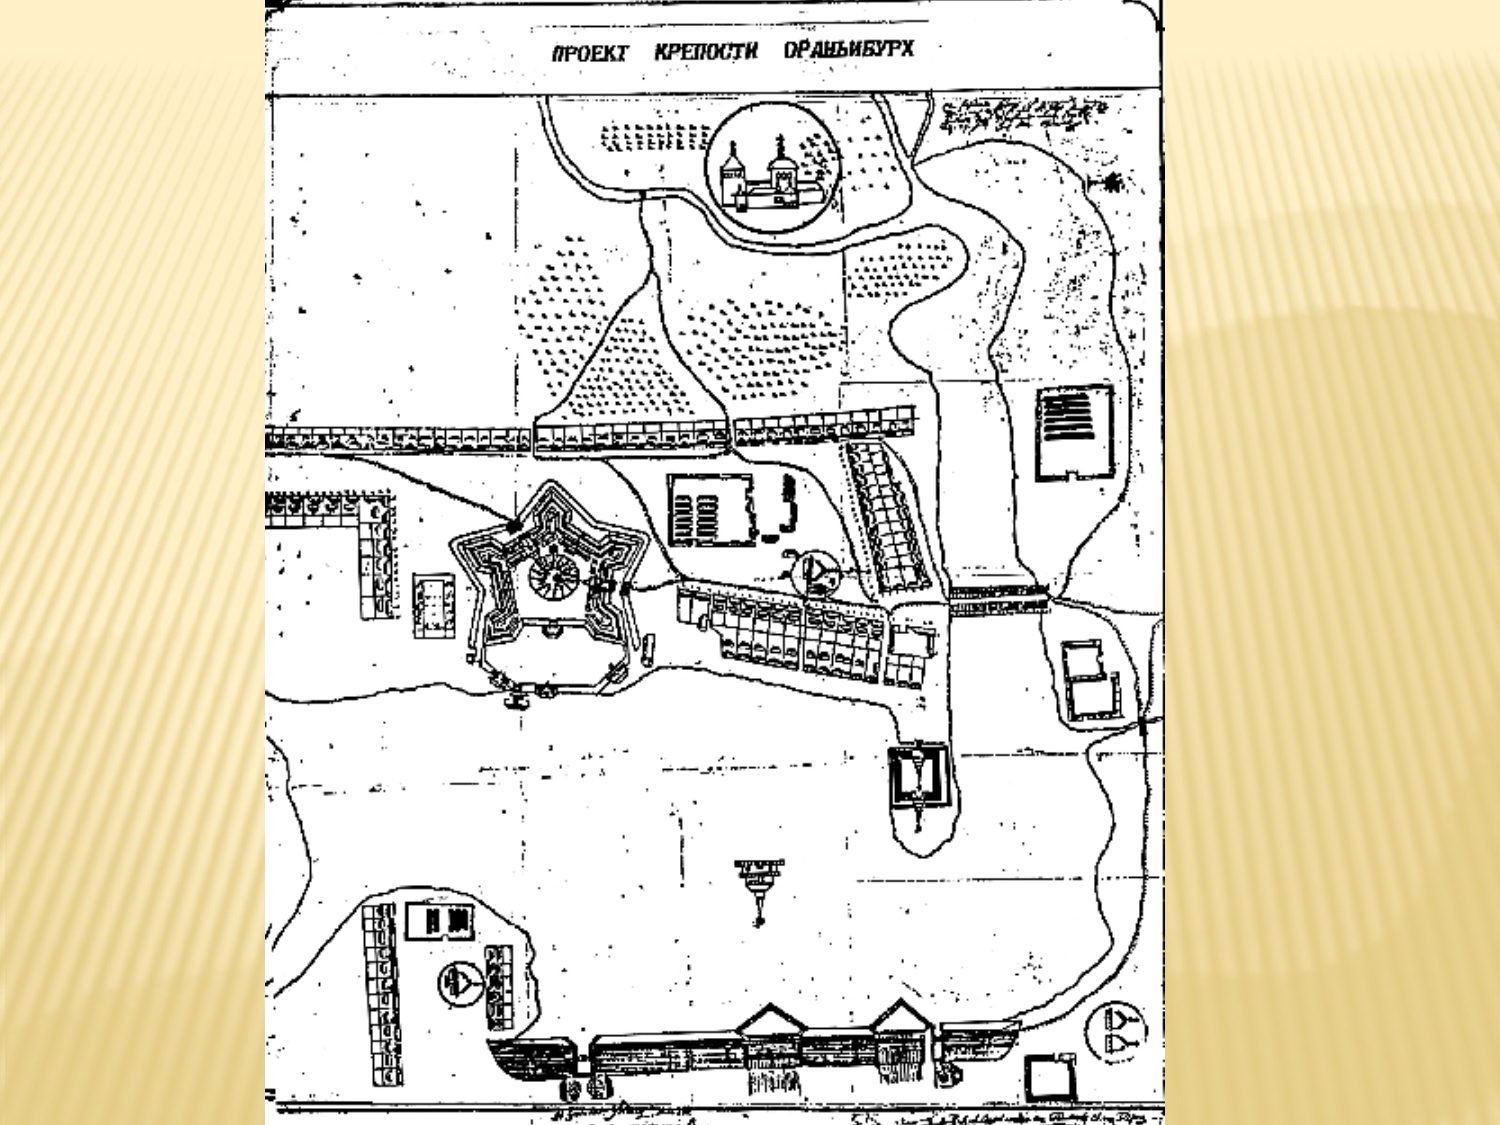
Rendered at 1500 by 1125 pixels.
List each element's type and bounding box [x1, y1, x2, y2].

picture [265, 0, 1165, 1125]
